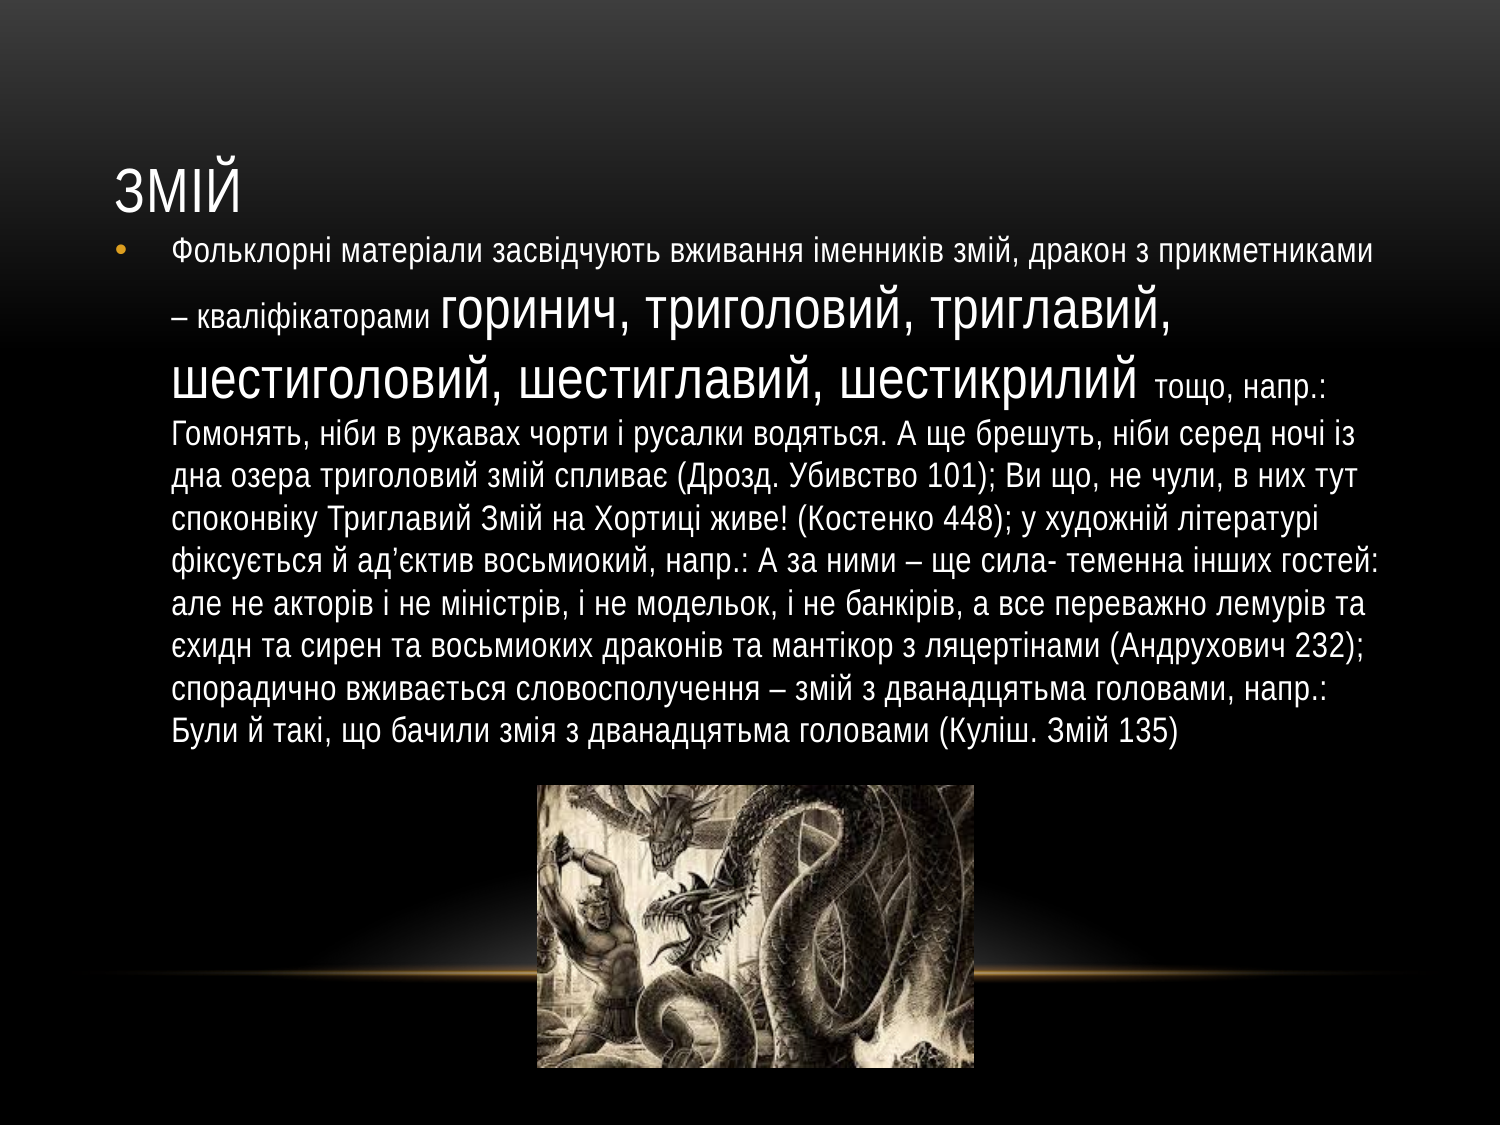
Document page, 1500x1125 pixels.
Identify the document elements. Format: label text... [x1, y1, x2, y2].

picture [0, 0, 1500, 1125]
title змій [99, 45, 1400, 219]
list Фольклорні матеріали засвідчують вживання іменників змій, дракон з прикметниками – кваліфікаторами горинич, триголовий, триглавий, шестиголовий, шестиглавий, шестикрилий тощо, напр.: Гомонять, ніби в рукавах чорти і русалки водяться. А ще брешуть, ніби серед ночі із дна озера триголовий змій спливає (Дрозд. Убивство 101); Ви що, не чули, в них тут споконвіку Триглавий Змій на Хортиці живе! (Костенко 448); у художній літературі фіксується й ад’єктив восьмиокий, напр.: А за ними – ще сила- теменна інших гостей: але не акторів і не міністрів, і не модельок, і не банкірів, а все переважно лемурів та єхидн та сирен та восьмиоких драконів та мантікор з ляцертінами (Андрухович 232); спорадично вживається словосполучення – змій з дванадцятьма головами, напр.: Були й такі, що бачили змія з дванадцятьма головами (Куліш. Змій 135) [99, 219, 1400, 938]
